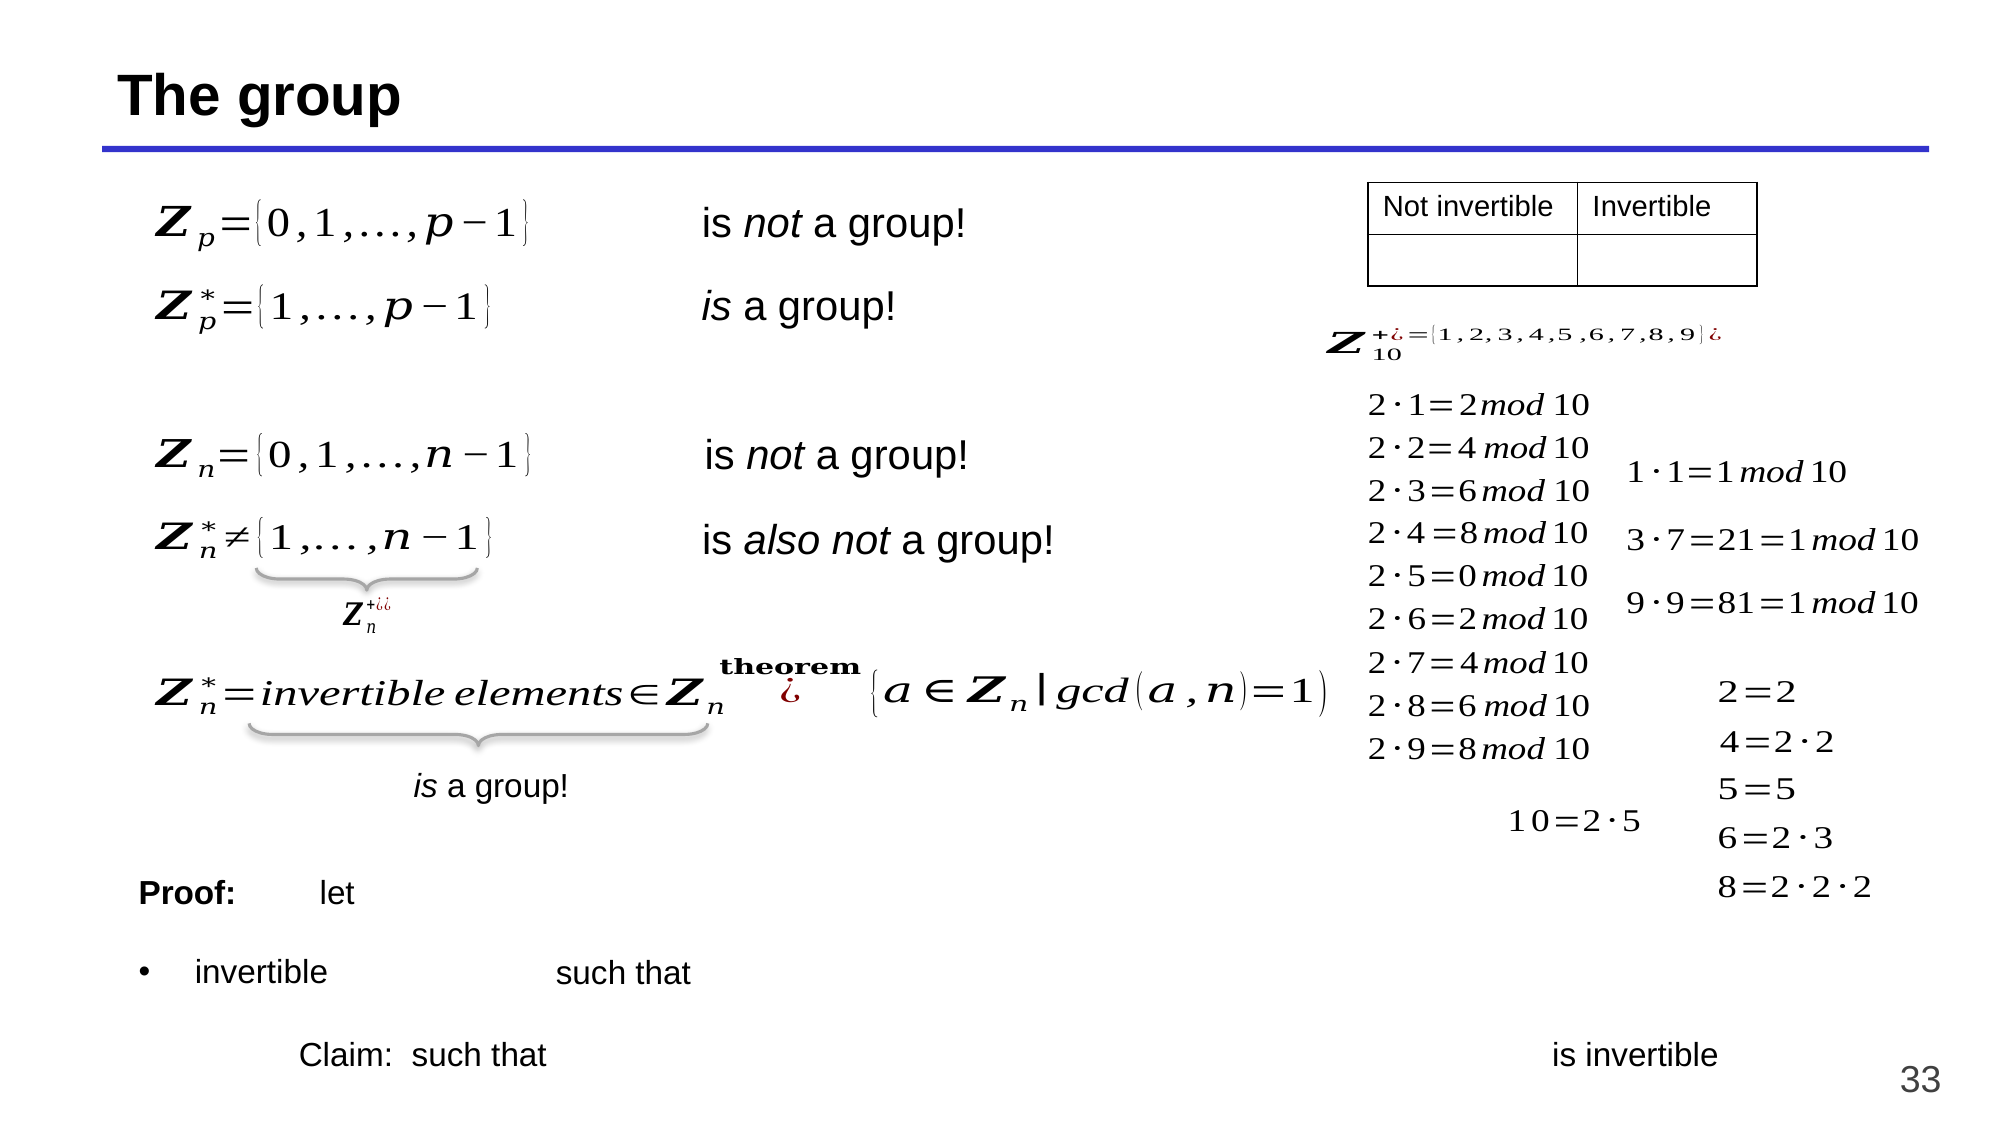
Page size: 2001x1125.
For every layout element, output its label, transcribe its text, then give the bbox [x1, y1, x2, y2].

text_box [254, 567, 480, 593]
slide_number 33 [1864, 1047, 1957, 1101]
text_box [247, 722, 710, 748]
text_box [1507, 673, 1873, 906]
